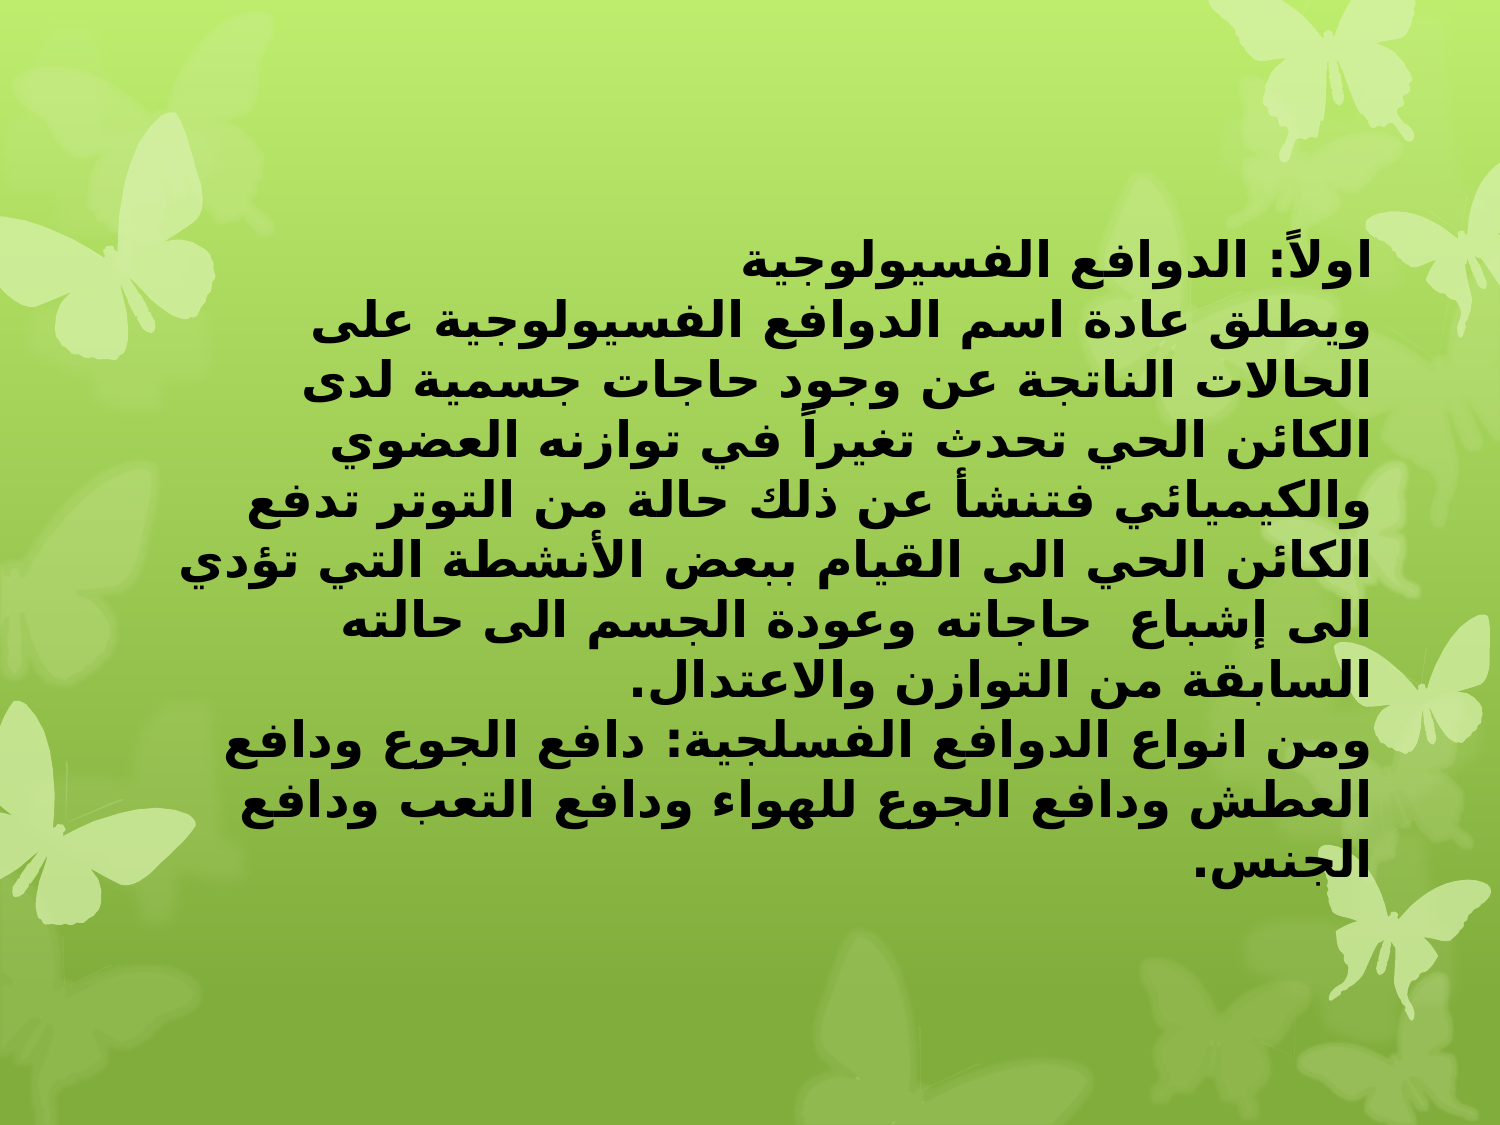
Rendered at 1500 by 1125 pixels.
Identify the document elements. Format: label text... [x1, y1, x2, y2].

text_box اولاً: الدوافع الفسيولوجية ويطلق عادة اسم الدوافع الفسيولوجية على الحالات الناتجة عن وجود حاجات جسمية لدى الكائن الحي تحدث تغيراً في توازنه العضوي والكيميائي فتنشأ عن ذلك حالة من التوتر تدفع الكائن الحي الى القيام ببعض الأنشطة التي تؤدي الى إشباع حاجاته وعودة الجسم الى حالته السابقة من التوازن والاعتدال. ومن انواع الدوافع الفسلجية: دافع الجوع ودافع العطش ودافع الجوع للهواء ودافع التعب ودافع الجنس. [159, 219, 1388, 895]
